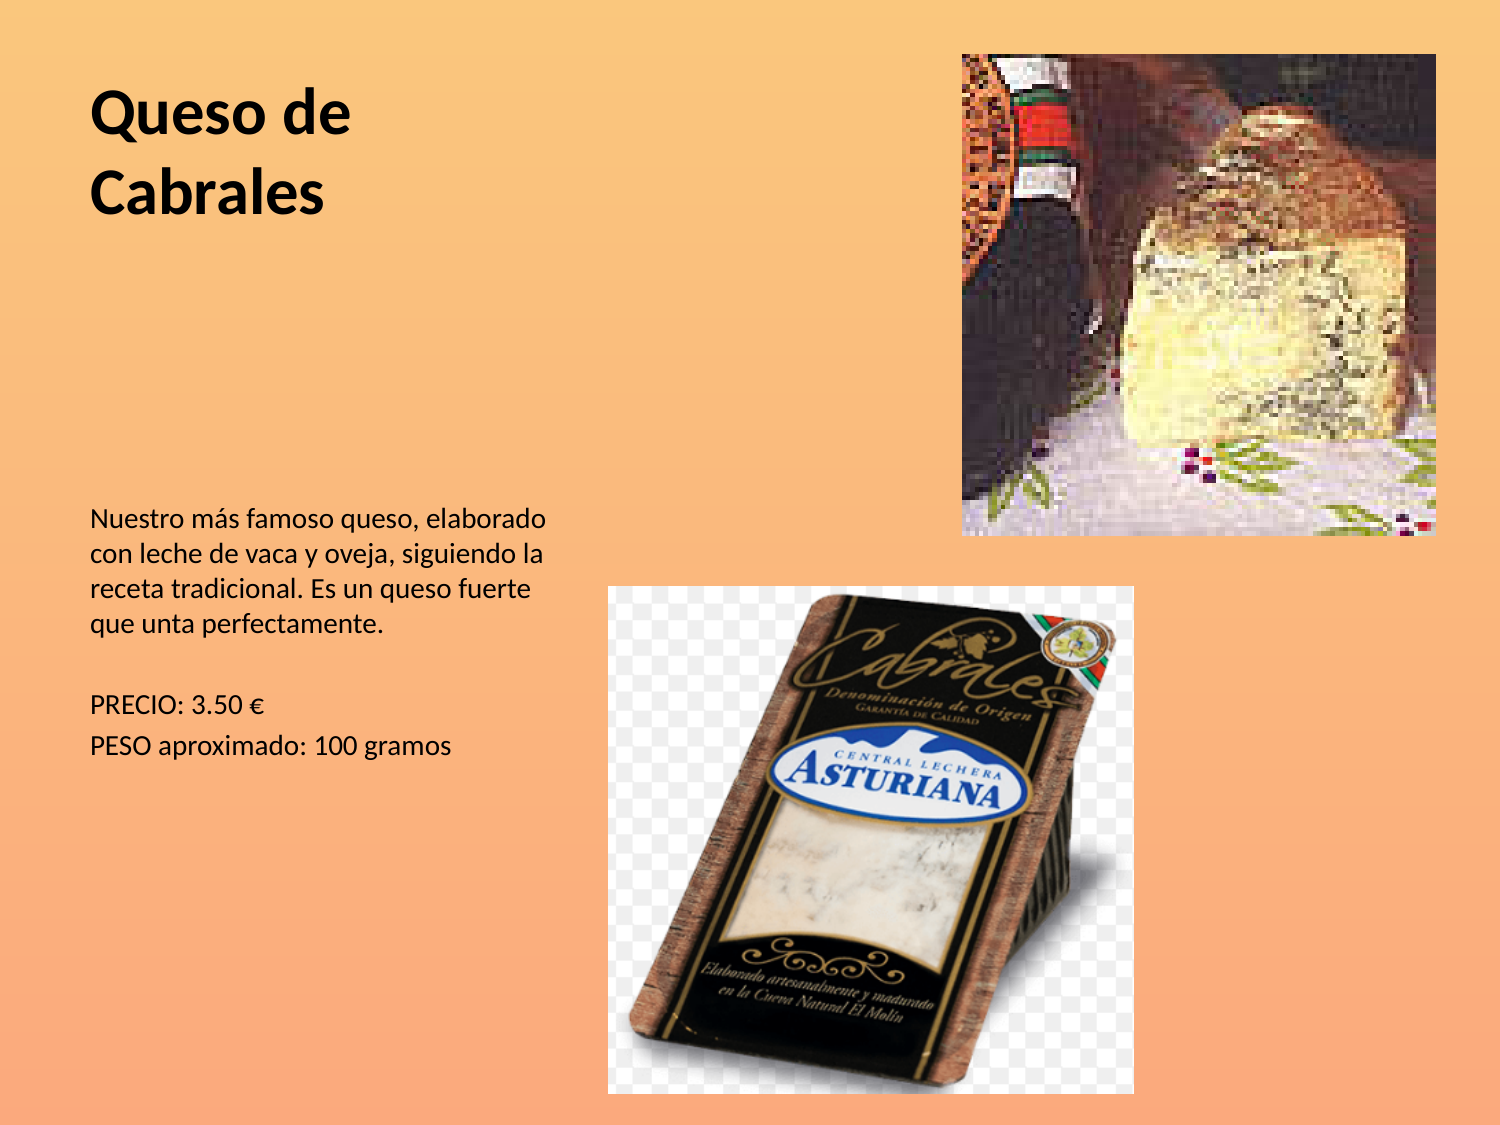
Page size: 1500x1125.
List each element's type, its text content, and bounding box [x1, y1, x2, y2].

title Queso de Cabrales [75, 44, 569, 236]
list Nuestro más famoso queso, elaborado con leche de vaca y oveja, siguiendo la receta tradicional. Es un queso fuerte que unta perfectamente. PRECIO: 3.50 € PESO aproximado: 100 gramos [75, 491, 569, 1005]
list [962, 54, 1436, 537]
picture [608, 585, 1135, 1095]
